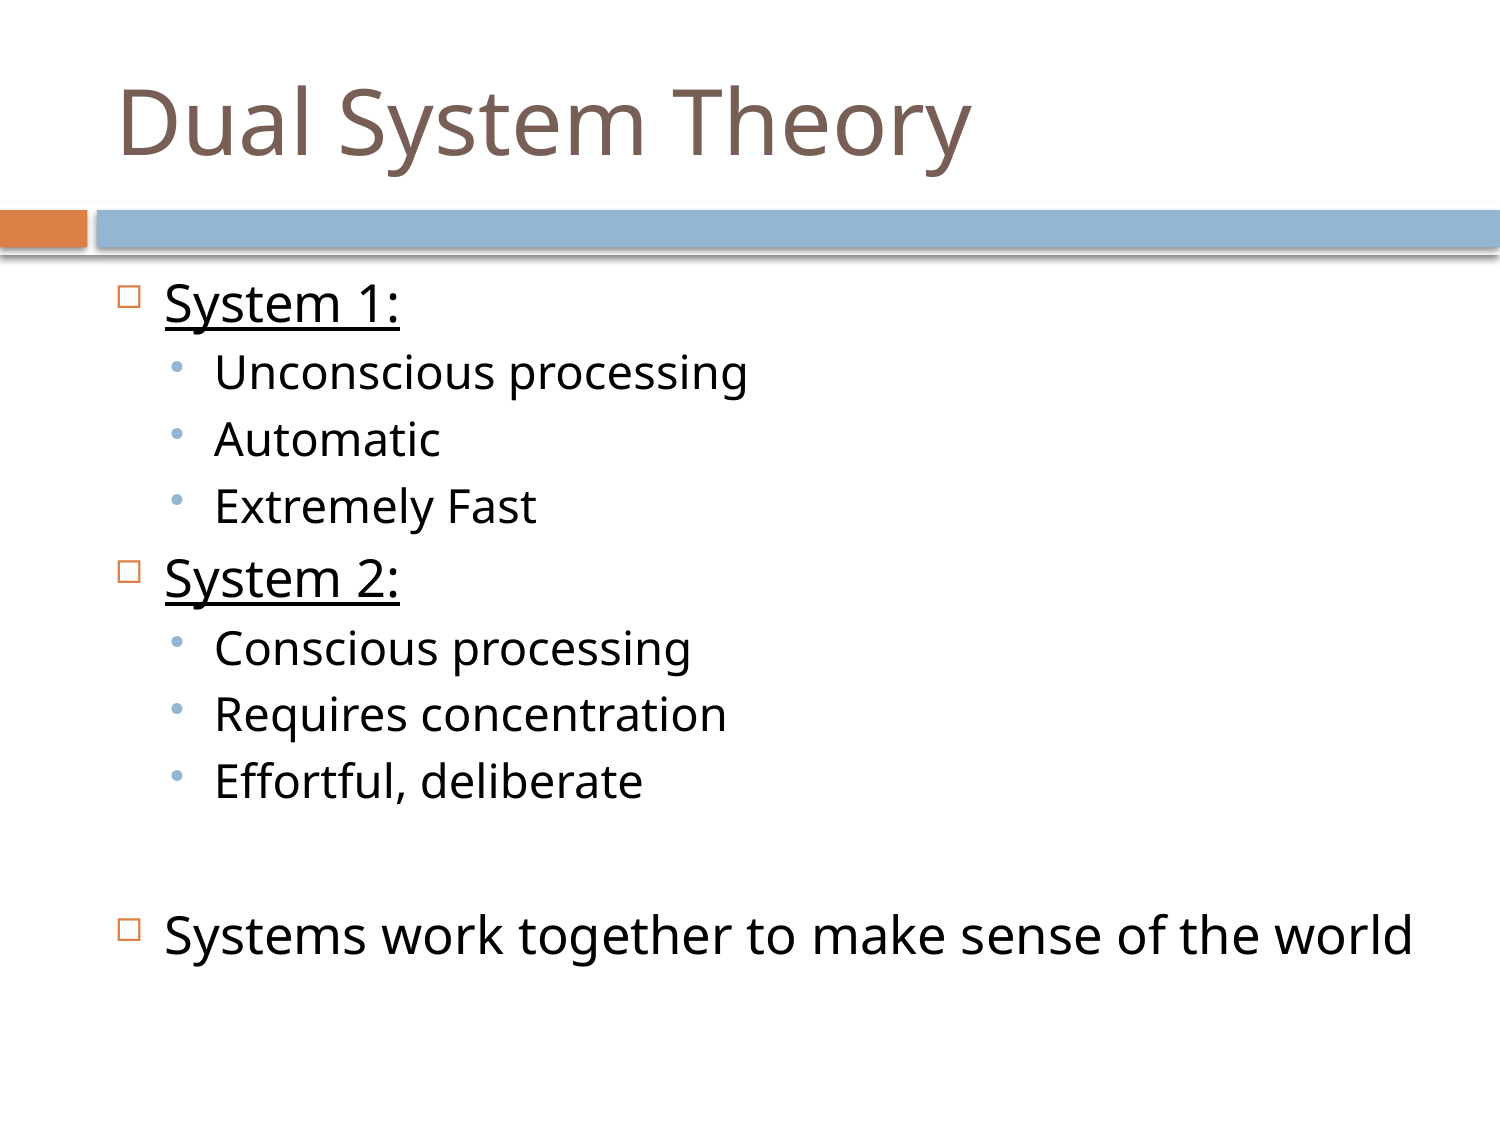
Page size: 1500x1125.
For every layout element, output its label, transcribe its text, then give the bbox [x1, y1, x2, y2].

title Dual System Theory [100, 37, 1438, 200]
list System 1: Unconscious processing Automatic Extremely Fast System 2: Conscious processing Requires concentration Effortful, deliberate Systems work together to make sense of the world [100, 262, 1438, 1000]
